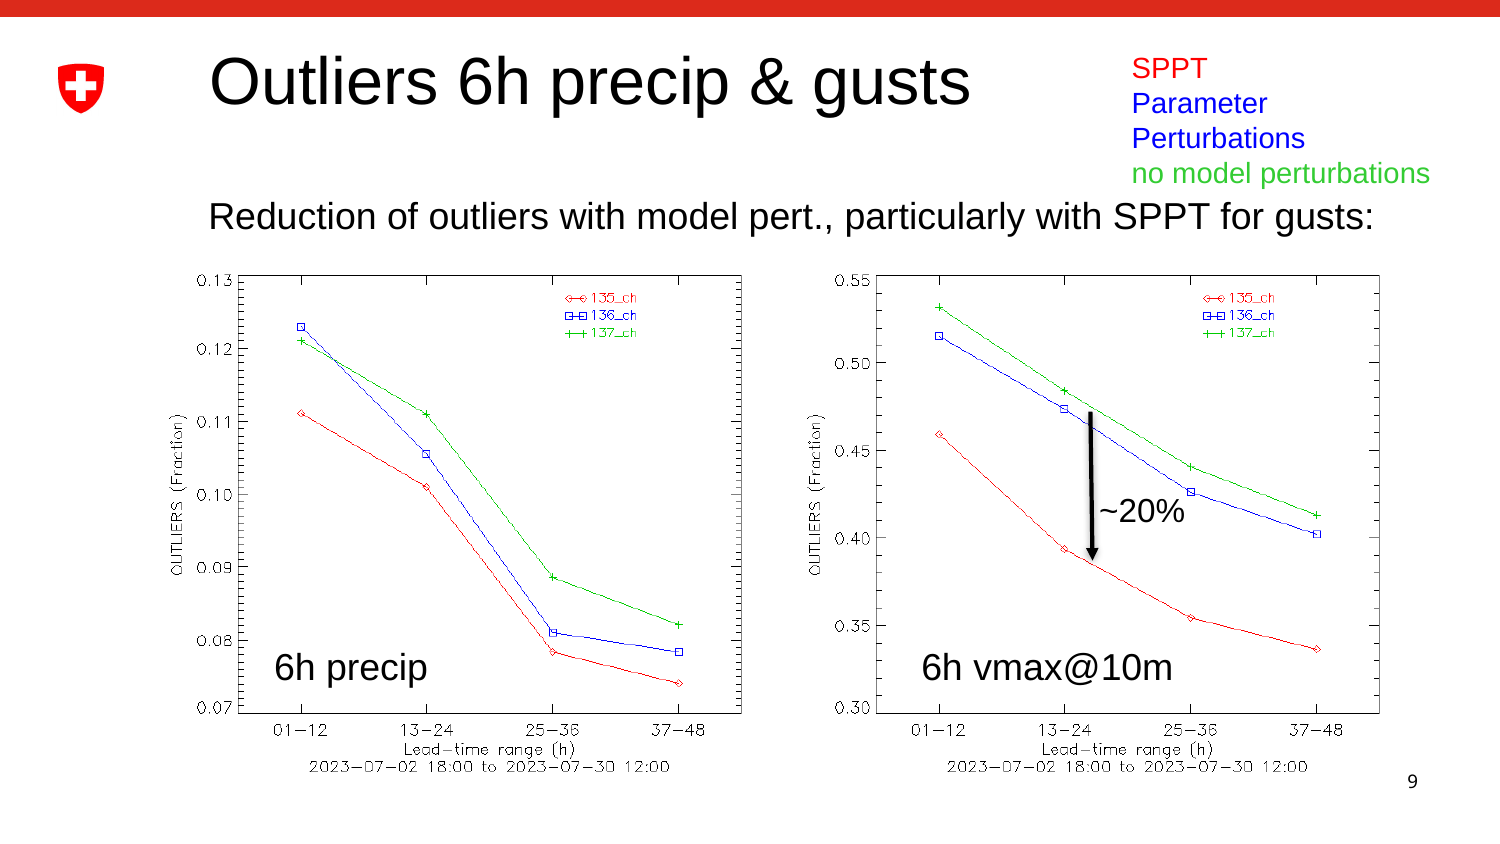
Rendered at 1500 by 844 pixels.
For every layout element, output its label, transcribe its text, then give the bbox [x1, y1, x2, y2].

title Outliers 6h precip & gusts [194, 30, 1428, 147]
list Reduction of outliers with model pert., particularly with SPPT for gusts: [193, 184, 1429, 255]
picture [139, 273, 770, 772]
text_box SPPT Parameter Perturbations no model perturbations [1117, 41, 1465, 197]
picture [777, 271, 1408, 772]
